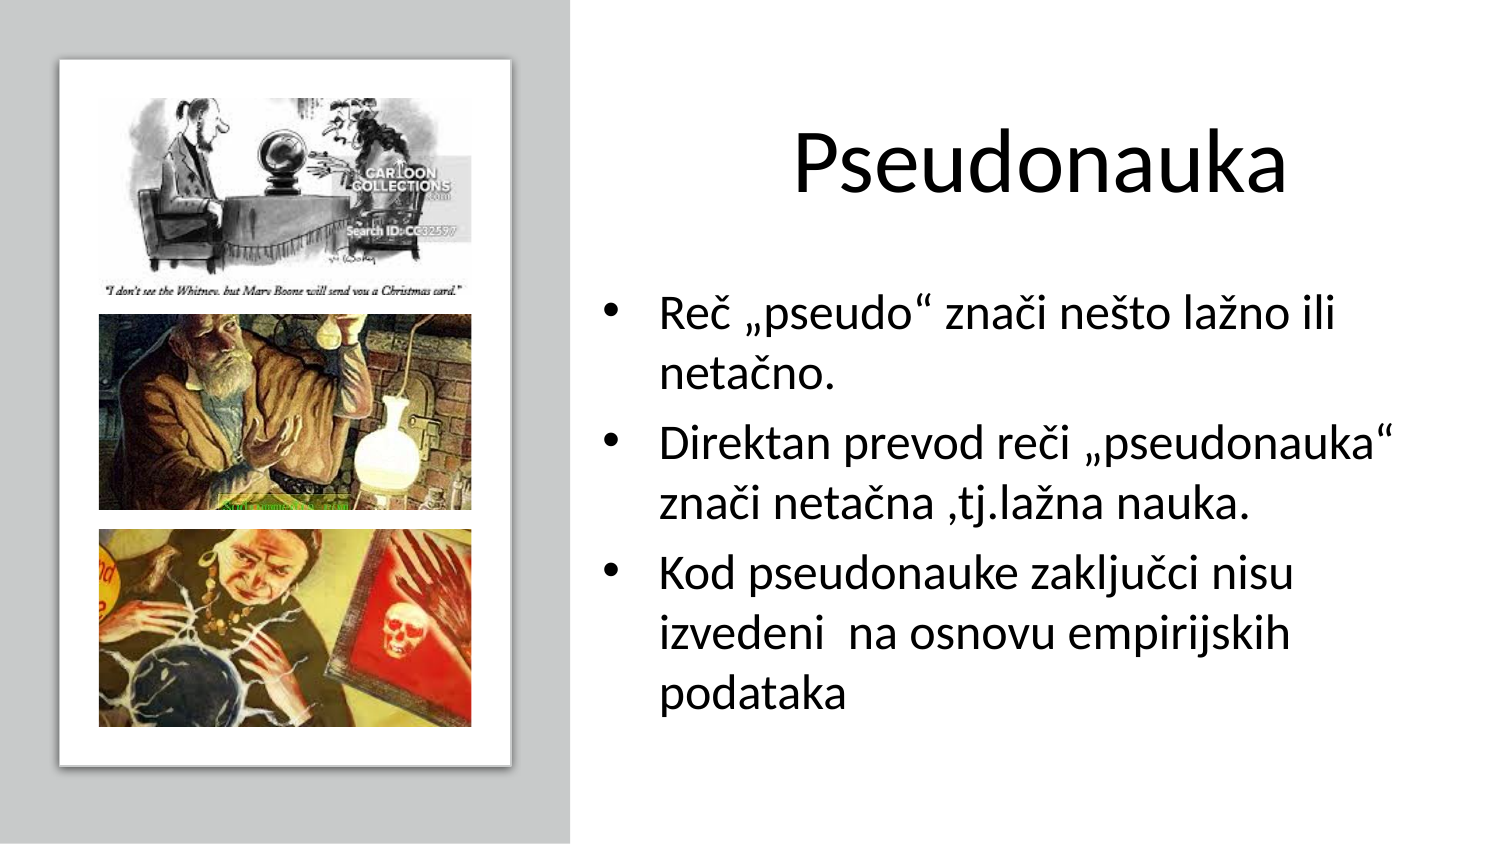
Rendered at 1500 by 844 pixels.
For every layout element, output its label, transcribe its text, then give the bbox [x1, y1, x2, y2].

picture [98, 529, 472, 728]
picture [98, 313, 472, 510]
text_box [58, 58, 513, 768]
title Pseudonauka [662, 77, 1420, 235]
picture [98, 98, 472, 295]
list Reč „pseudo“ znači nešto lažno ili netačno. Direktan prevod reči „pseudonauka“ znači netačna ,tj.lažna nauka. Kod pseudonauke zaključci nisu izvedeni na osnovu empirijskih podataka [587, 271, 1420, 766]
text_box [0, 0, 572, 844]
